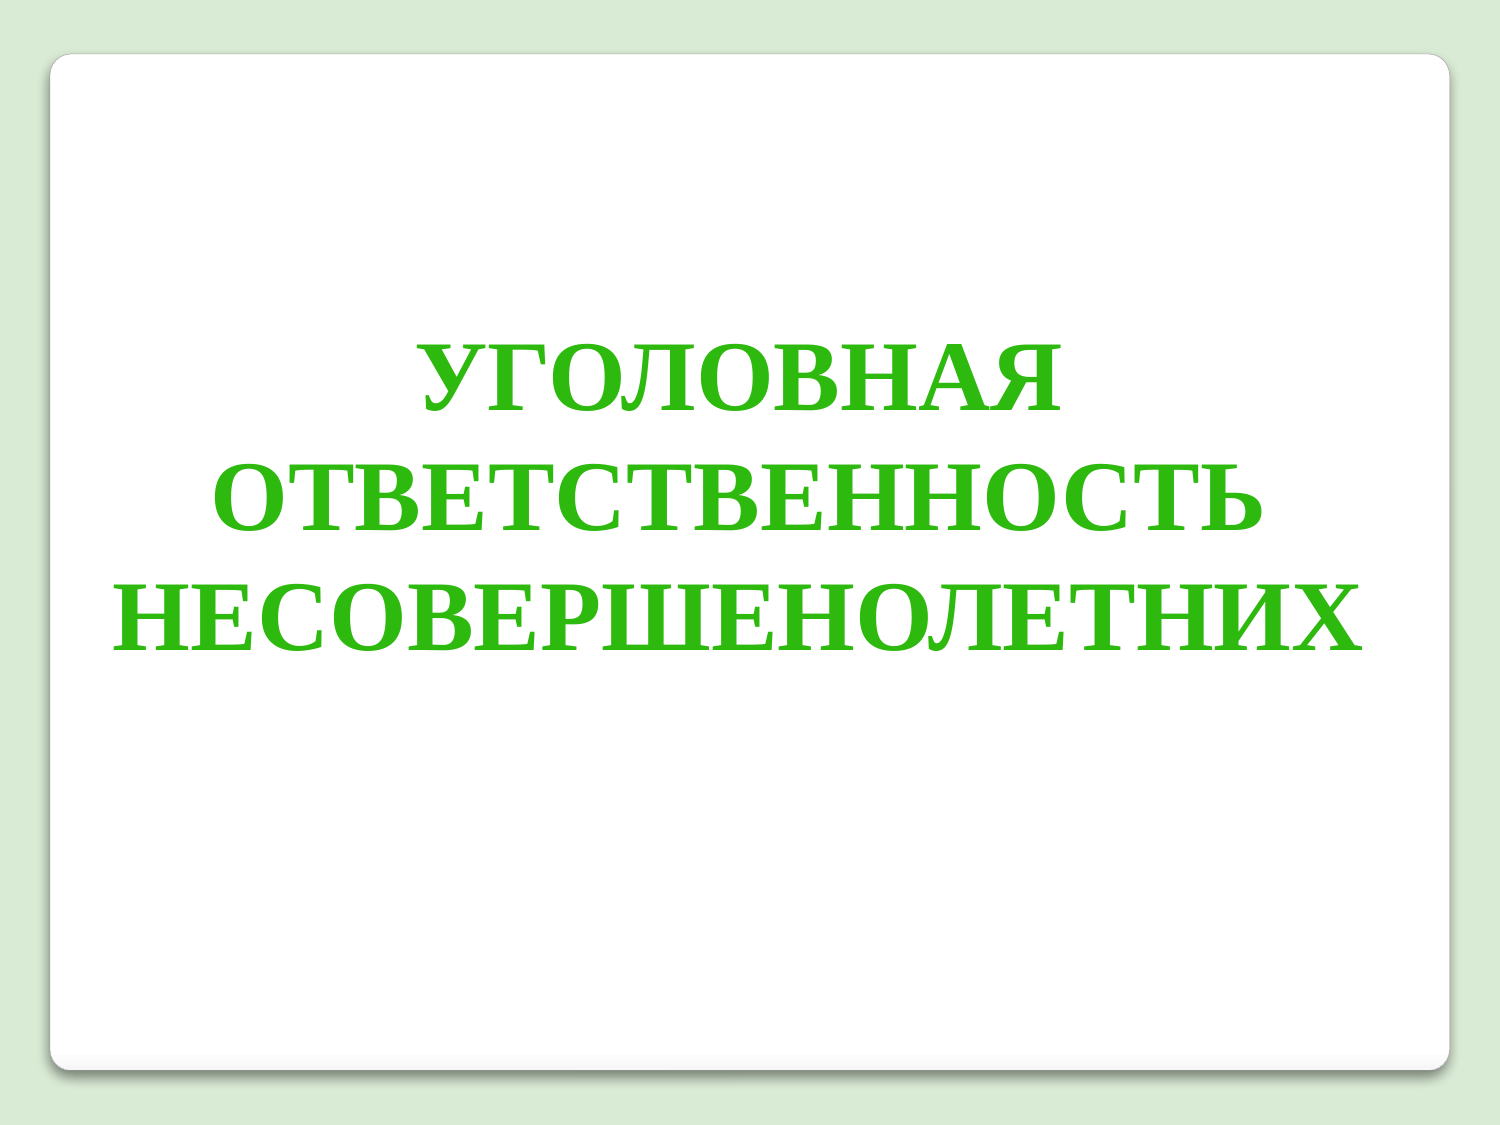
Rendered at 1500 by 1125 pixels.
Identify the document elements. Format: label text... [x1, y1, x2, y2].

text_box УГОЛОВНАЯ ОТВЕТСТВЕННОСТЬ НЕСОВЕРШЕНОЛЕТНИХ [97, 302, 1380, 678]
